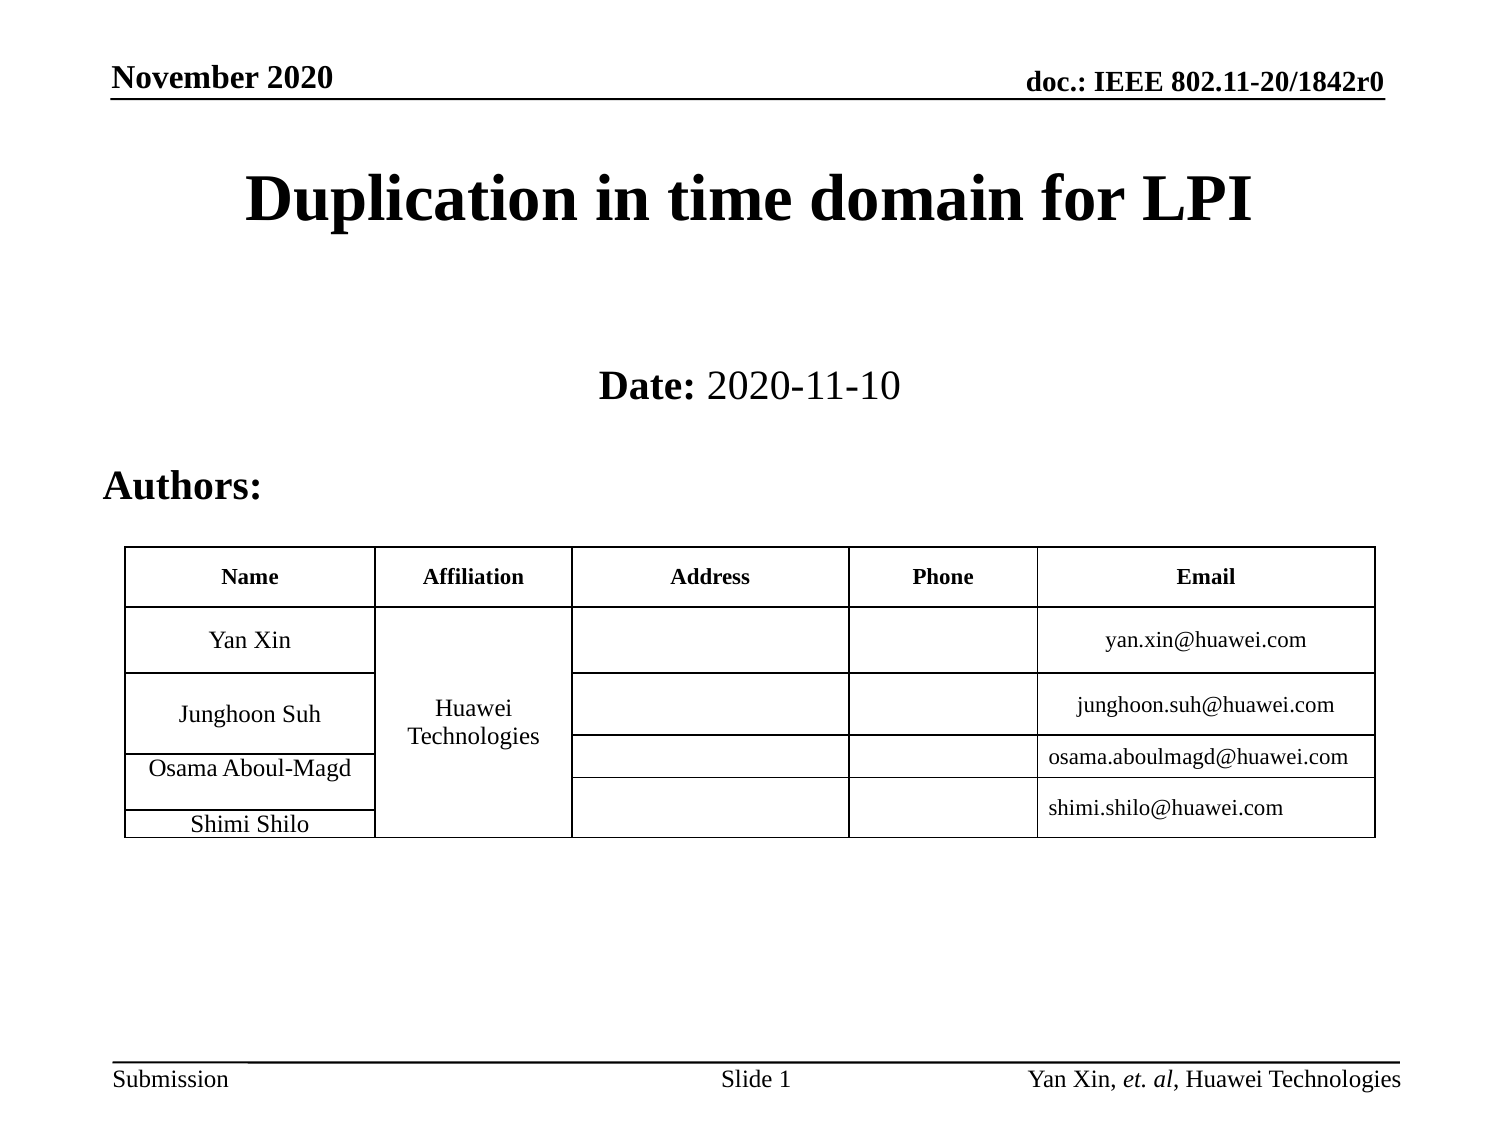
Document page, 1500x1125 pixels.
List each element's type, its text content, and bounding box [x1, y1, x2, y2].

table_cell [573, 608, 848, 672]
slide_number Slide 1 [712, 1061, 800, 1093]
footer Yan Xin, et. al, Huawei Technologies [1023, 1061, 1402, 1093]
table_cell Huawei Technologies [376, 608, 571, 837]
table_cell [573, 736, 848, 777]
table_cell Shimi Shilo [126, 811, 374, 837]
table_header Name [126, 548, 374, 606]
table_cell osama.aboulmagd@huawei.com [1038, 736, 1374, 777]
table_cell [850, 674, 1037, 734]
list Date: 2020-11-10 [112, 350, 1388, 413]
table_header Affiliation [376, 548, 571, 606]
table_cell Osama Aboul-Magd [126, 755, 374, 809]
table_cell Junghoon Suh [126, 674, 374, 753]
table_cell yan.xin@huawei.com [1038, 608, 1374, 672]
table_cell junghoon.suh@huawei.com [1038, 674, 1374, 734]
text_box Authors: [87, 450, 325, 513]
table_cell [850, 778, 1037, 837]
table_header Address [573, 548, 848, 606]
table_cell [850, 608, 1037, 672]
table_cell [573, 778, 848, 837]
table_header Email [1038, 548, 1374, 606]
table_cell Yan Xin [126, 608, 374, 672]
title Duplication in time domain for LPI [24, 112, 1475, 275]
table_cell [573, 674, 848, 734]
table_header Phone [850, 548, 1037, 606]
table_cell shimi.shilo@huawei.com [1038, 778, 1374, 837]
table_cell [850, 736, 1037, 777]
